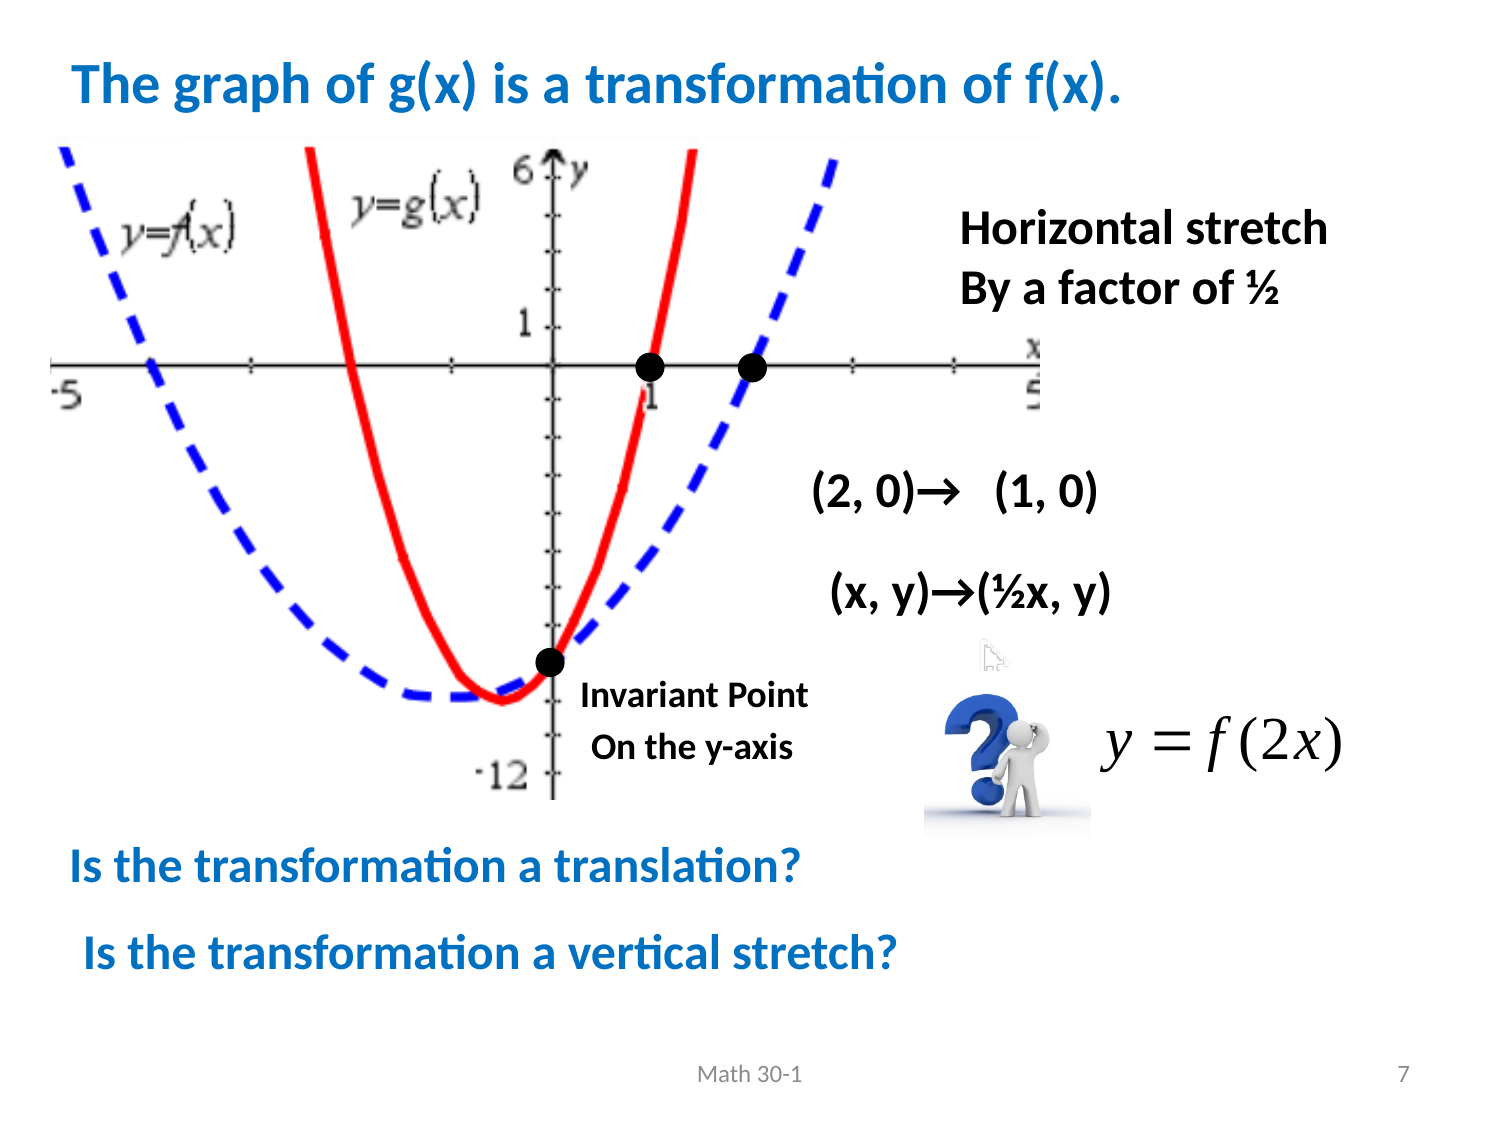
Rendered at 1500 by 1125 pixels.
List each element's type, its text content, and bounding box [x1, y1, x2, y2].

picture [49, 137, 1040, 801]
text_box (1, 0) [1044, 449, 1115, 525]
footer Math 30-1 [512, 1042, 988, 1103]
text_box Is the transformation a vertical stretch? [68, 911, 914, 987]
text_box (x, y)→(½x, y) [1044, 550, 1128, 626]
text_box The graph of g(x) is a transformation of f(x). [56, 37, 1138, 123]
slide_number 7 [1074, 1042, 1425, 1103]
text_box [923, 671, 1356, 838]
text_box Horizontal stretch By a factor of ½ [1044, 187, 1344, 323]
text_box Is the transformation a translation? [54, 824, 818, 900]
